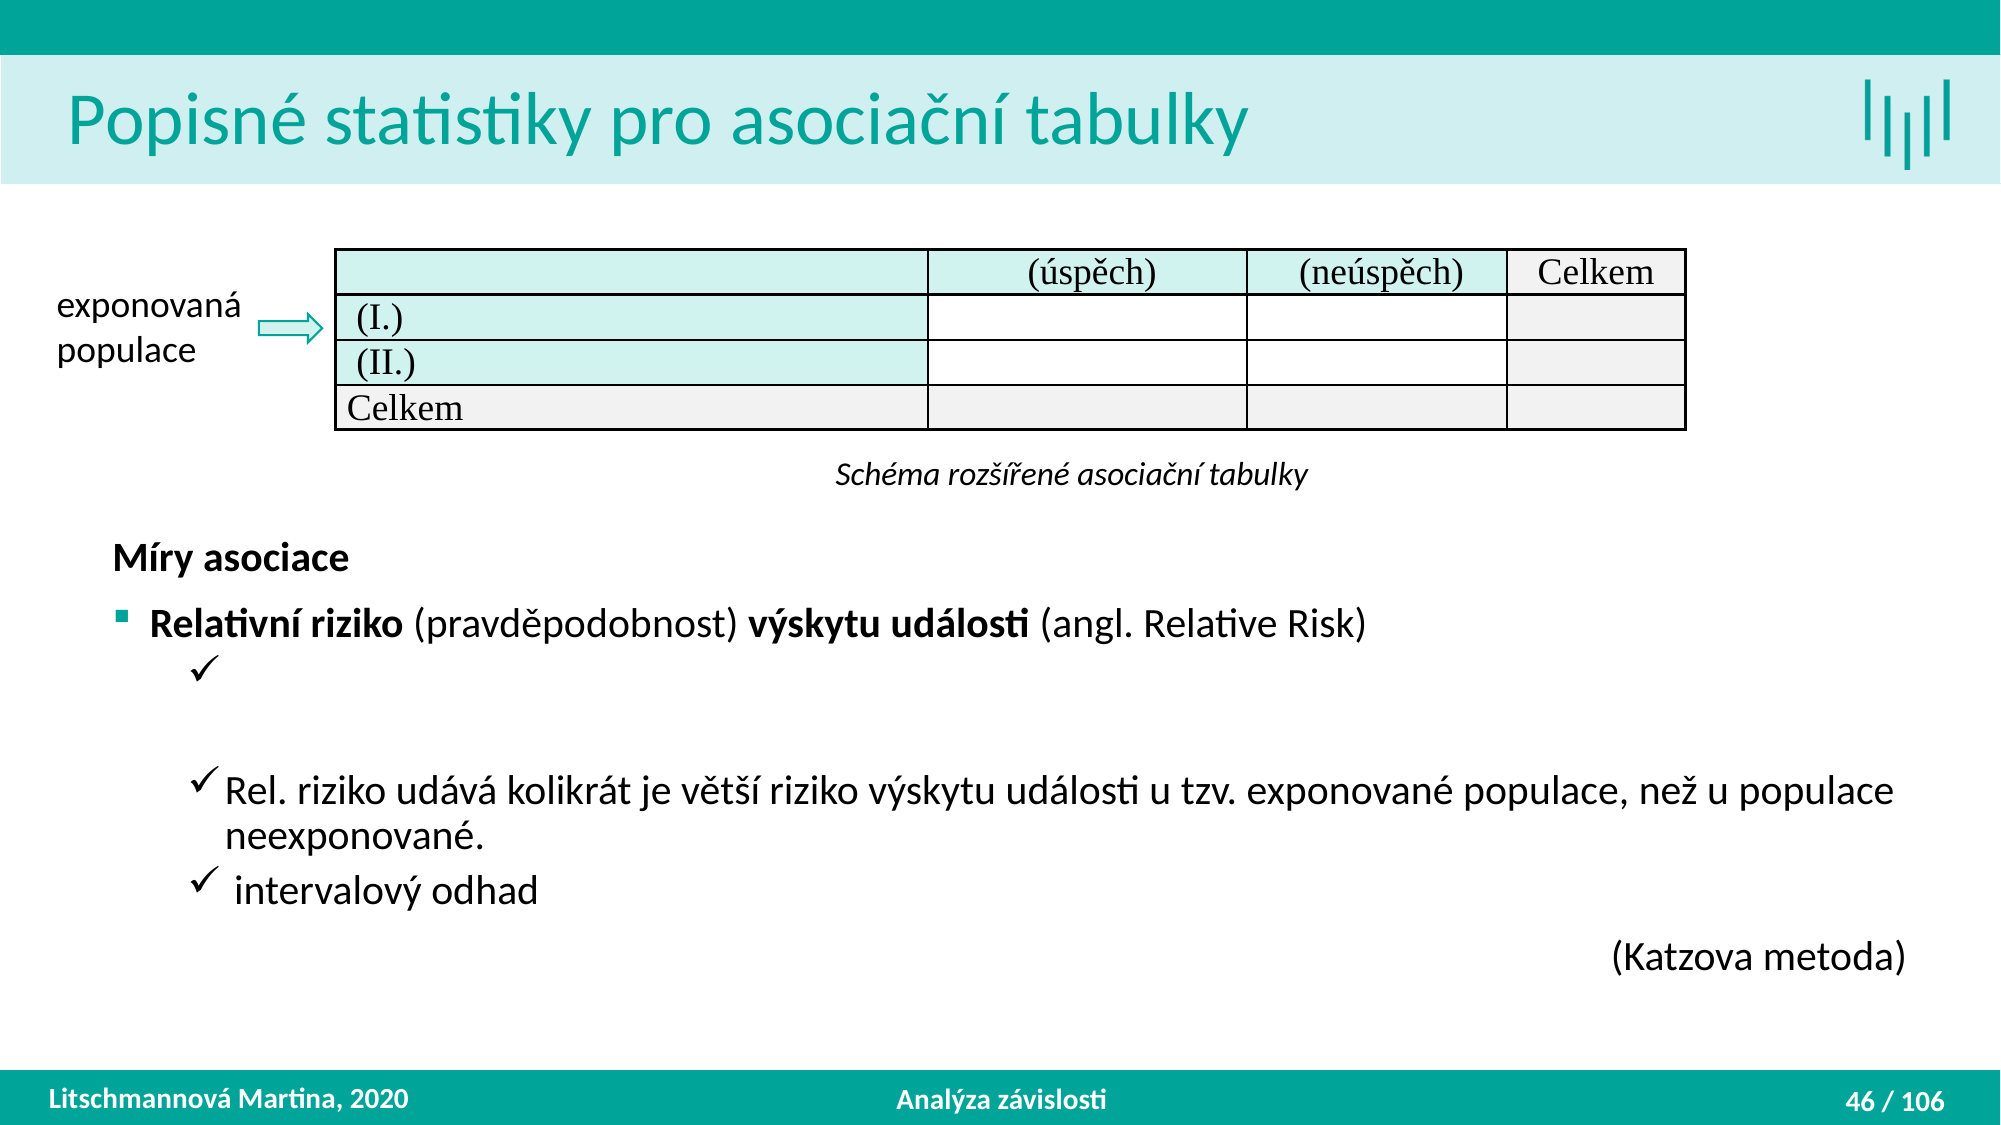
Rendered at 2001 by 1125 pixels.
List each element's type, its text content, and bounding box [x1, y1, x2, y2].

footer Analýza závislosti [664, 1070, 1340, 1125]
picture [1852, 69, 1960, 178]
text_box Schéma rozšířené asociační tabulky [552, 444, 1592, 500]
list Popisné statistiky pro asociační tabulky [52, 59, 1835, 181]
slide_number Litschmannová Martina, 2020 [33, 1070, 484, 1124]
slide_number 46 / 106 [1509, 1072, 1960, 1125]
text_box exponovaná populace [41, 272, 283, 378]
text_box [257, 311, 324, 345]
